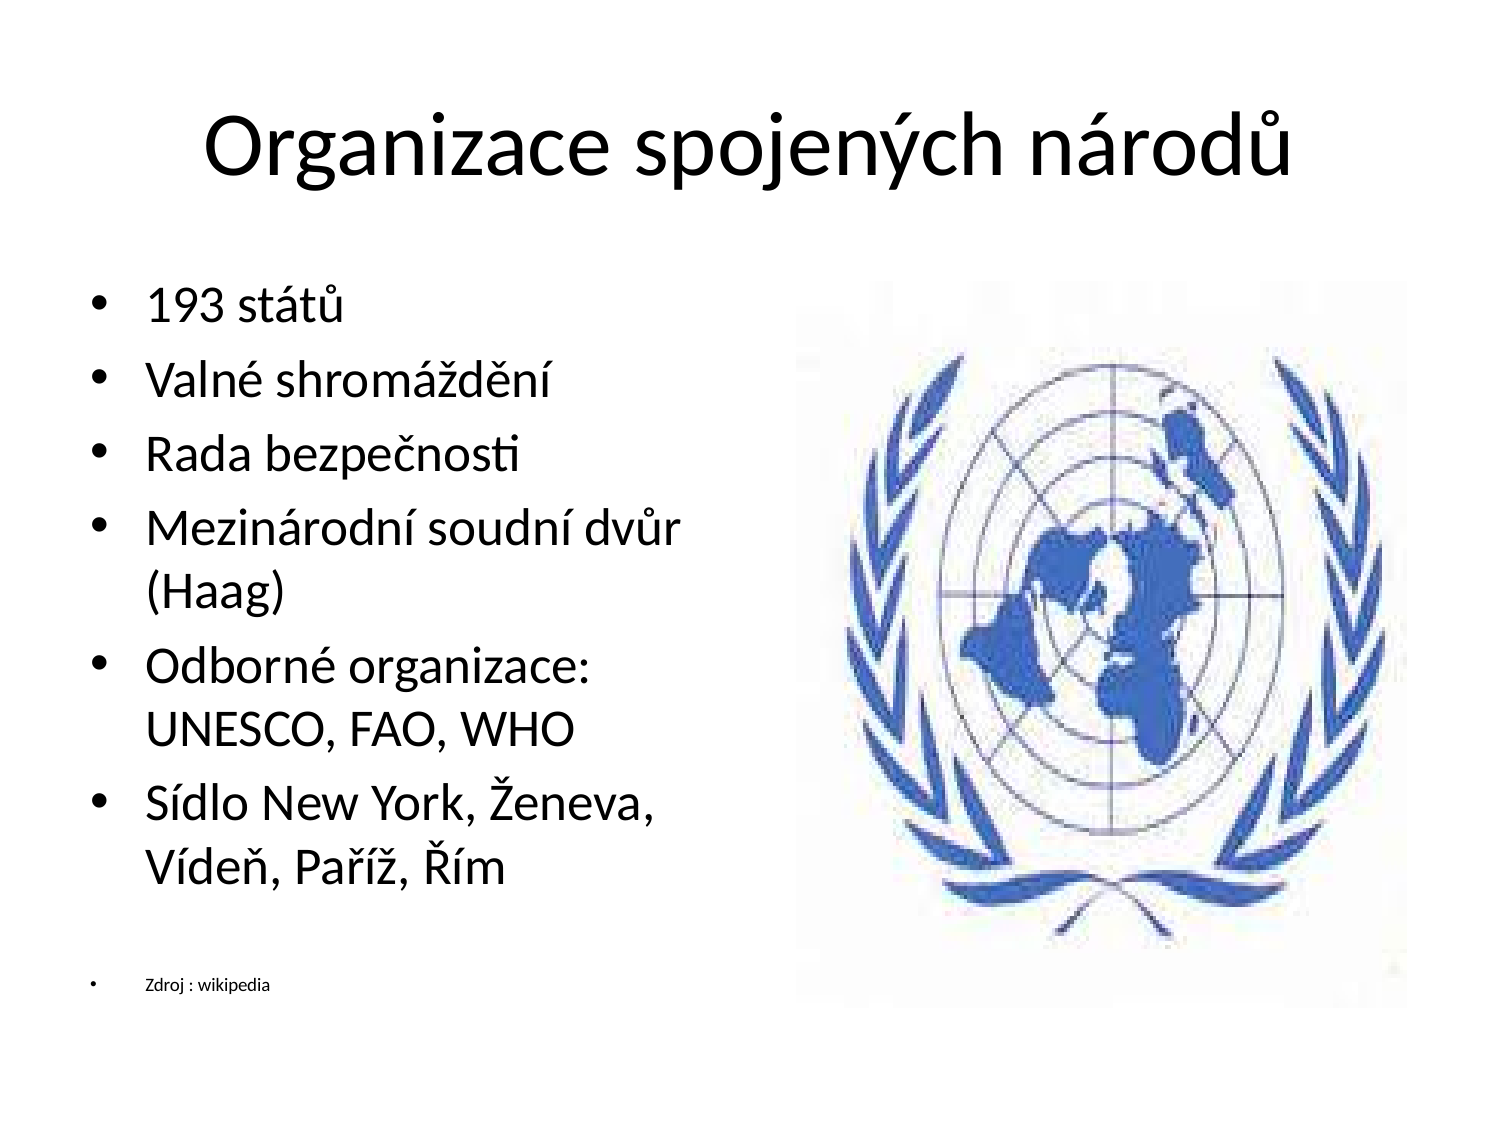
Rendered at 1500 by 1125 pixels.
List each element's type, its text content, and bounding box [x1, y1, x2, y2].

title Organizace spojených národů [75, 45, 1425, 233]
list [796, 280, 1407, 1008]
list 193 států Valné shromáždění Rada bezpečnosti Mezinárodní soudní dvůr (Haag) Odborné organizace: UNESCO, FAO, WHO Sídlo New York, Ženeva, Vídeň, Paříž, Řím Zdroj : wikipedia [75, 262, 738, 1005]
